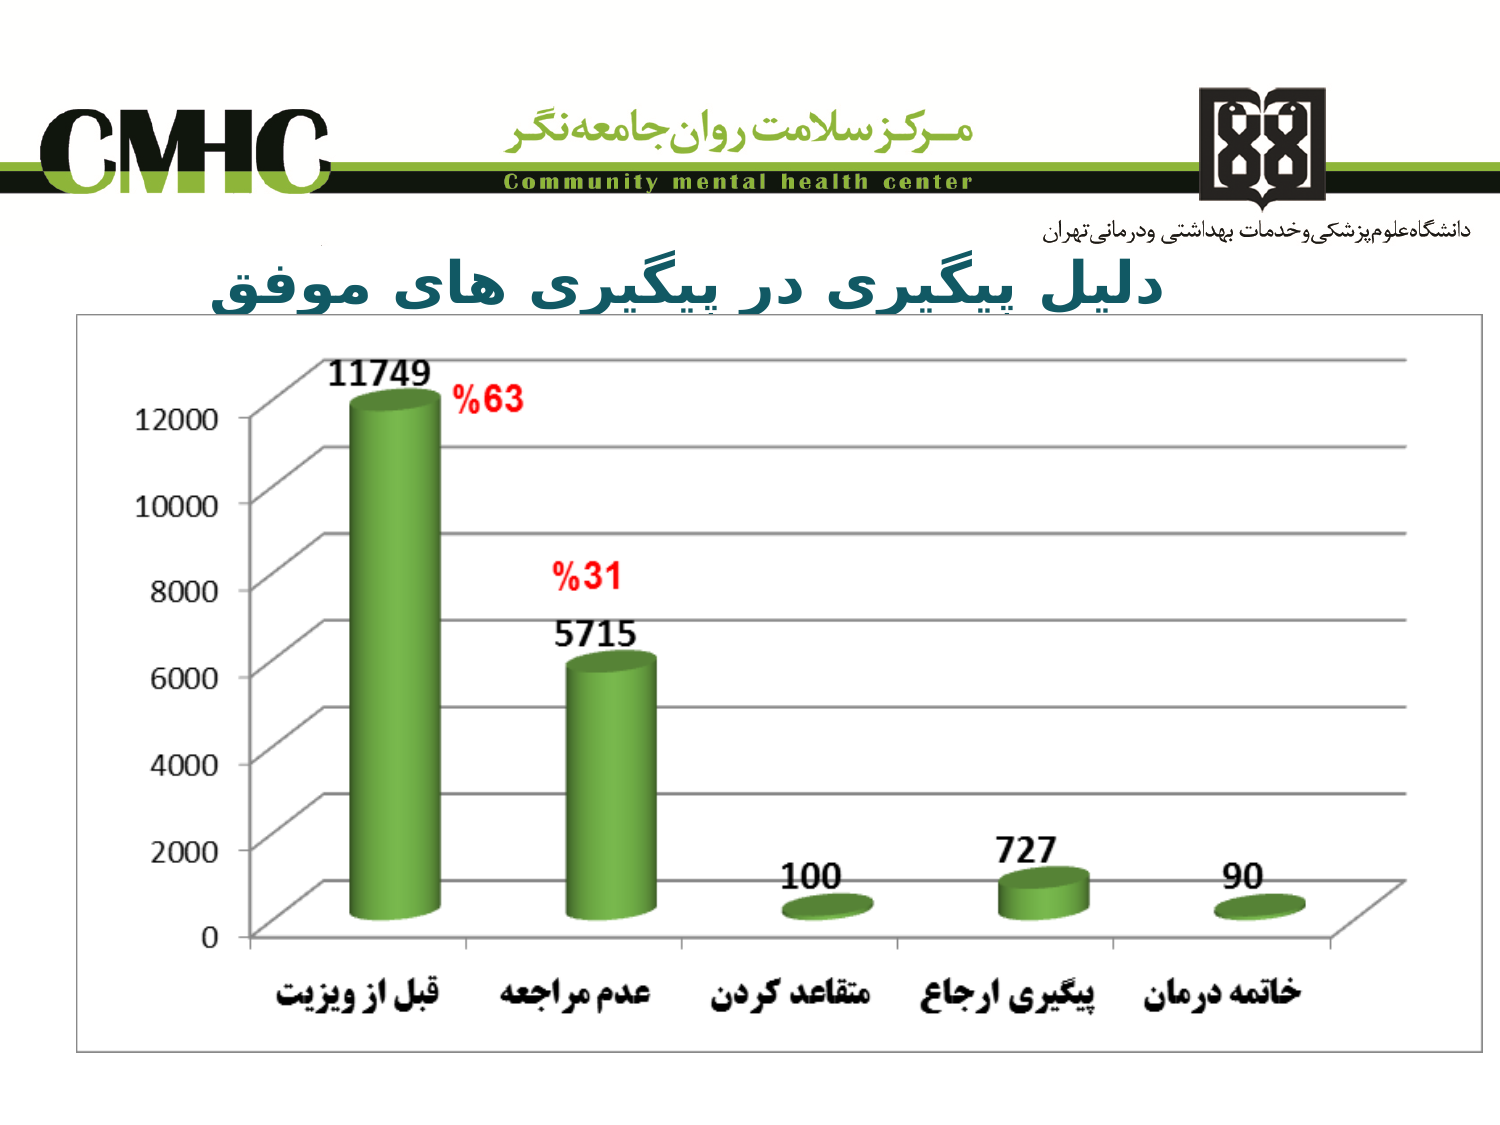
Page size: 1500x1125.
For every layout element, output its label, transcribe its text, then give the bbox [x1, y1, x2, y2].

subtitle دلیل پیگیری در پیگیری های موفق [87, 237, 1288, 311]
picture [76, 314, 1483, 1053]
picture [0, 0, 1500, 246]
